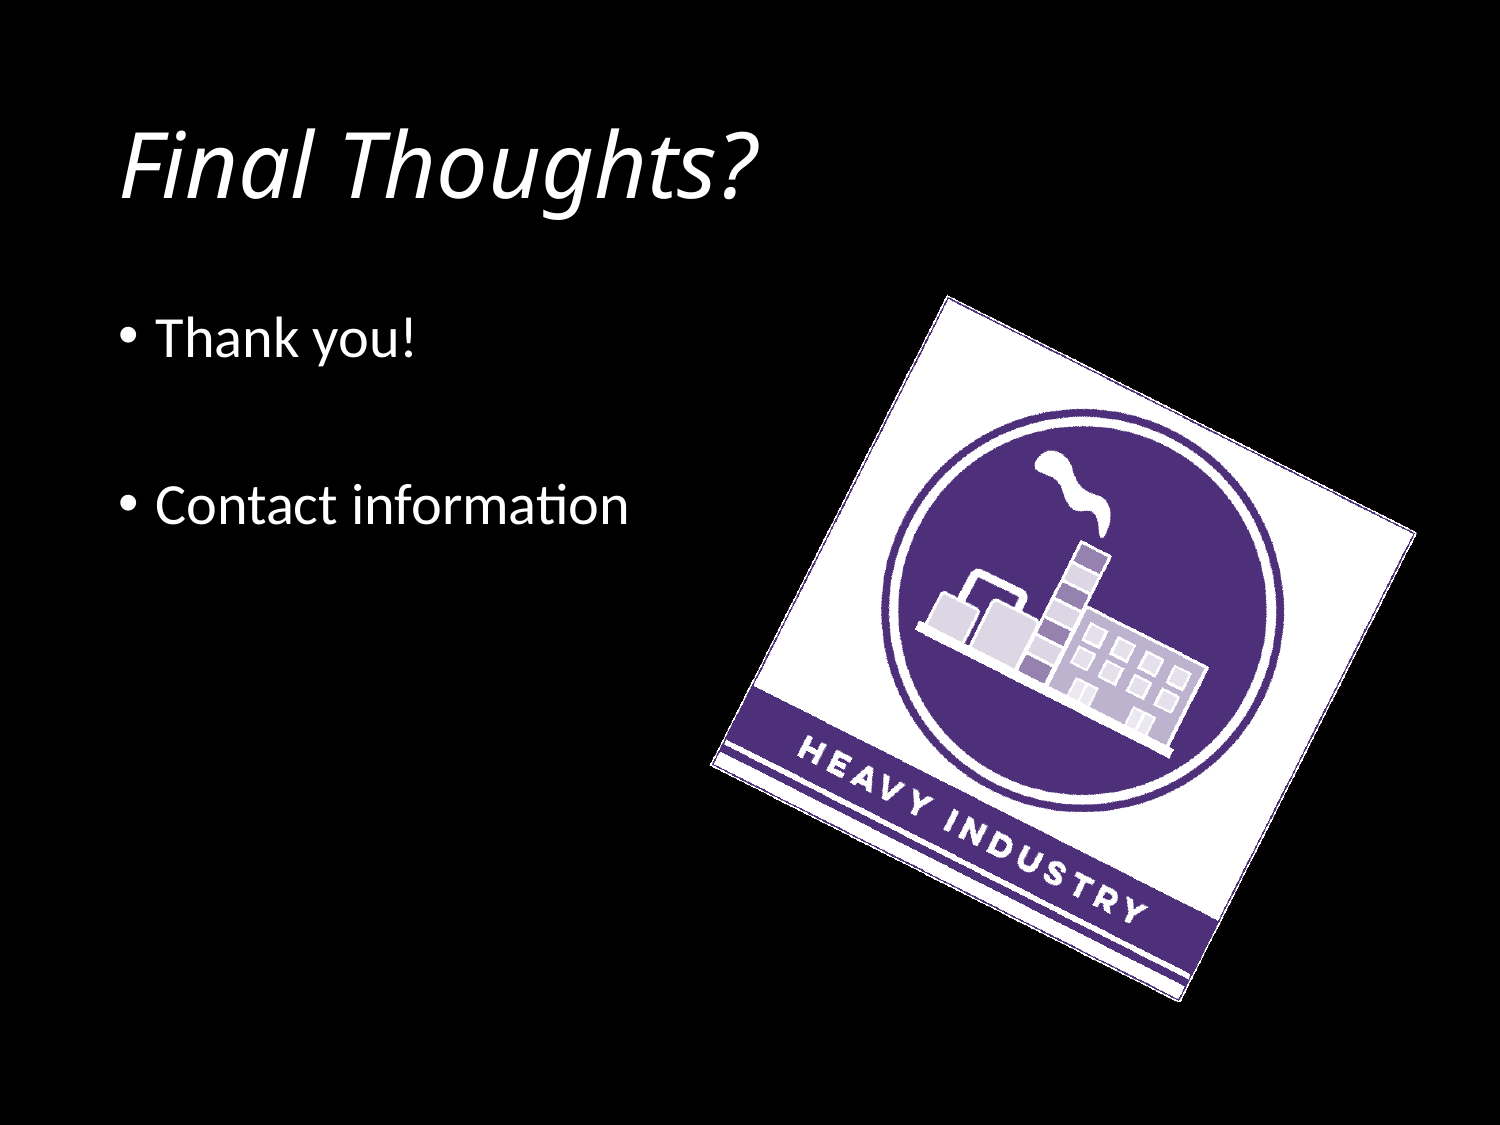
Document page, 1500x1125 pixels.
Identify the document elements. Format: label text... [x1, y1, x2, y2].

title Final Thoughts? [103, 59, 1397, 278]
picture [709, 294, 1417, 1002]
list Thank you! Contact information [103, 299, 1397, 1014]
